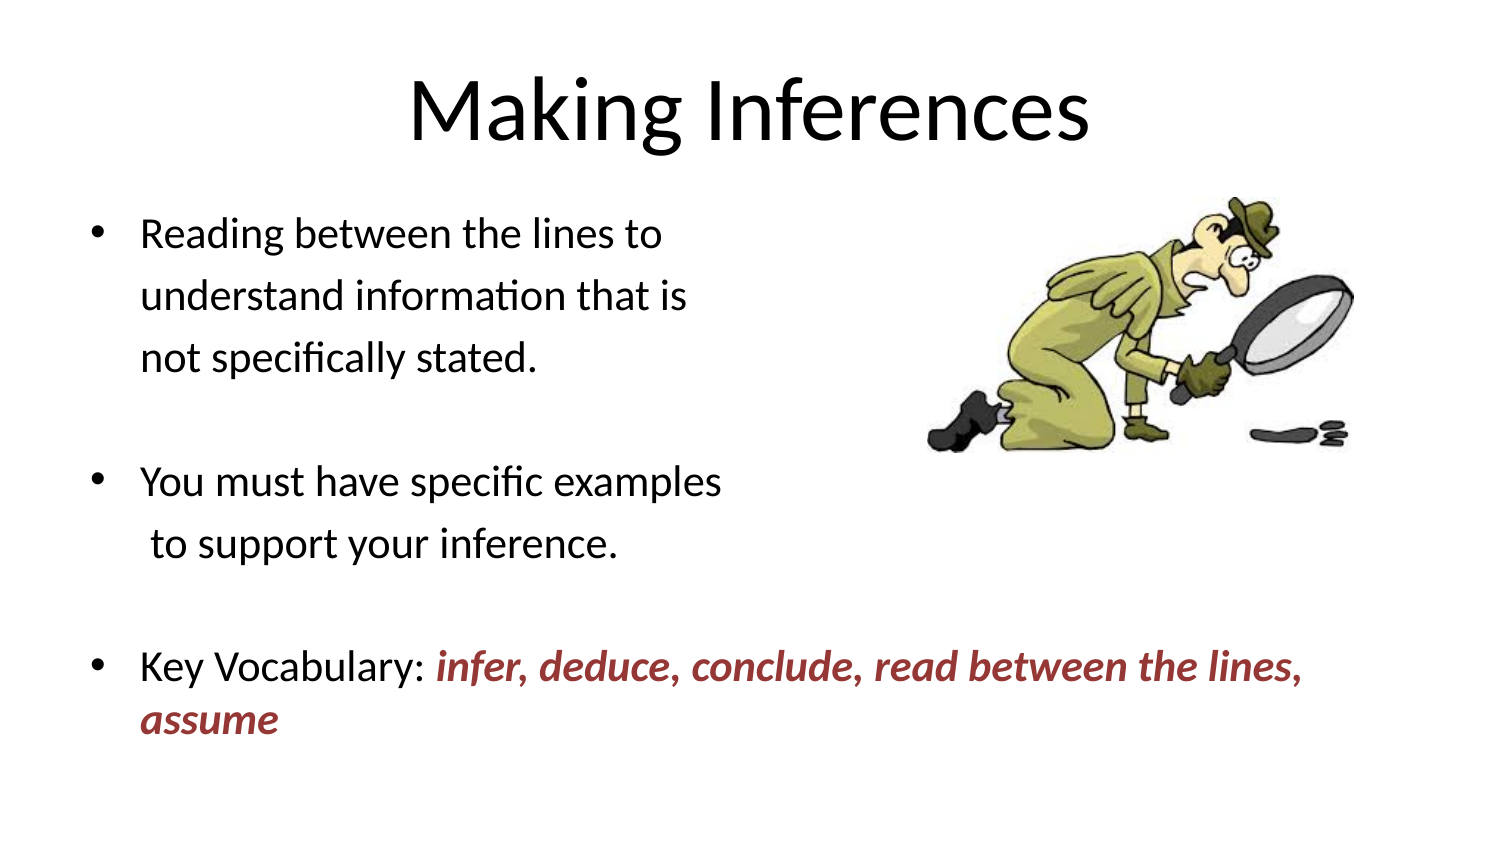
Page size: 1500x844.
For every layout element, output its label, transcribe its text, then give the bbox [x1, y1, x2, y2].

picture [926, 197, 1354, 454]
list Reading between the lines to understand information that is not specifically stated. You must have specific examples to support your inference. Key Vocabulary: infer, deduce, conclude, read between the lines, assume [75, 196, 1425, 754]
title Making Inferences [75, 33, 1425, 175]
